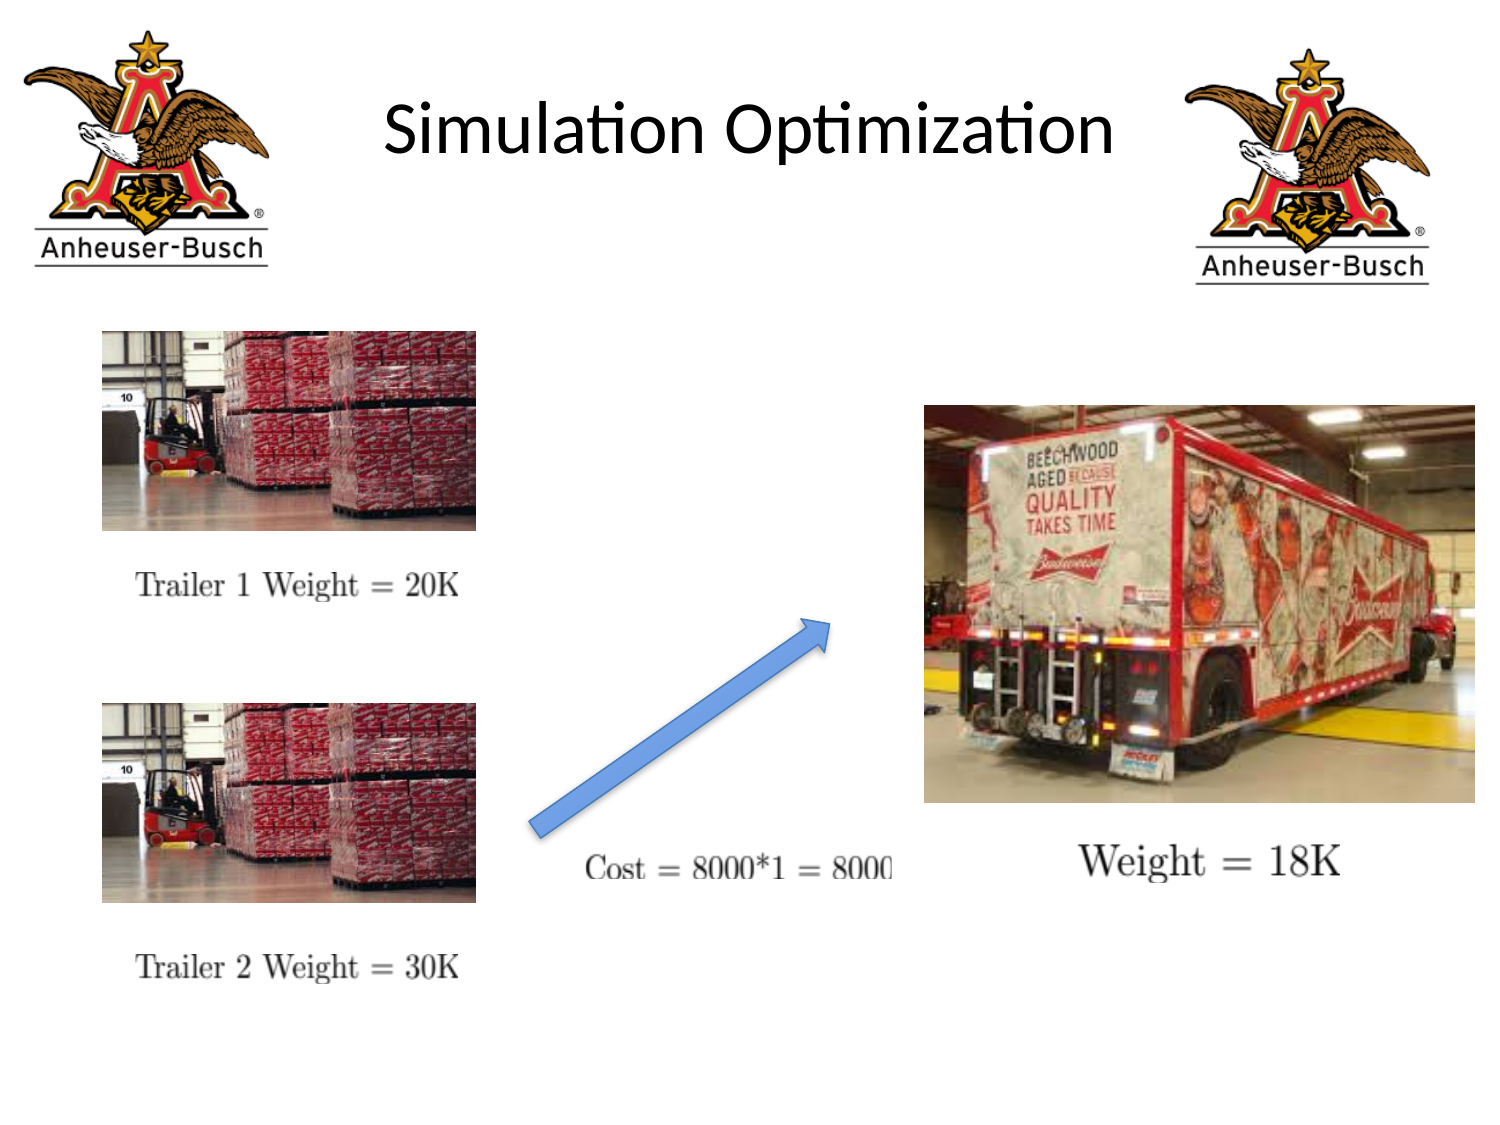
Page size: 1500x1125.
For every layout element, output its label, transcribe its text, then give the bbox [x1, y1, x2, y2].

picture [17, 23, 277, 284]
picture [134, 954, 459, 984]
picture [134, 572, 459, 602]
picture [924, 404, 1475, 804]
text_box [528, 618, 831, 839]
picture [102, 331, 477, 531]
title Simulation Optimization [280, 42, 1177, 205]
picture [102, 703, 477, 903]
picture [585, 851, 892, 879]
picture [1077, 842, 1341, 883]
picture [1178, 42, 1438, 303]
text_box [74, 262, 1425, 1060]
